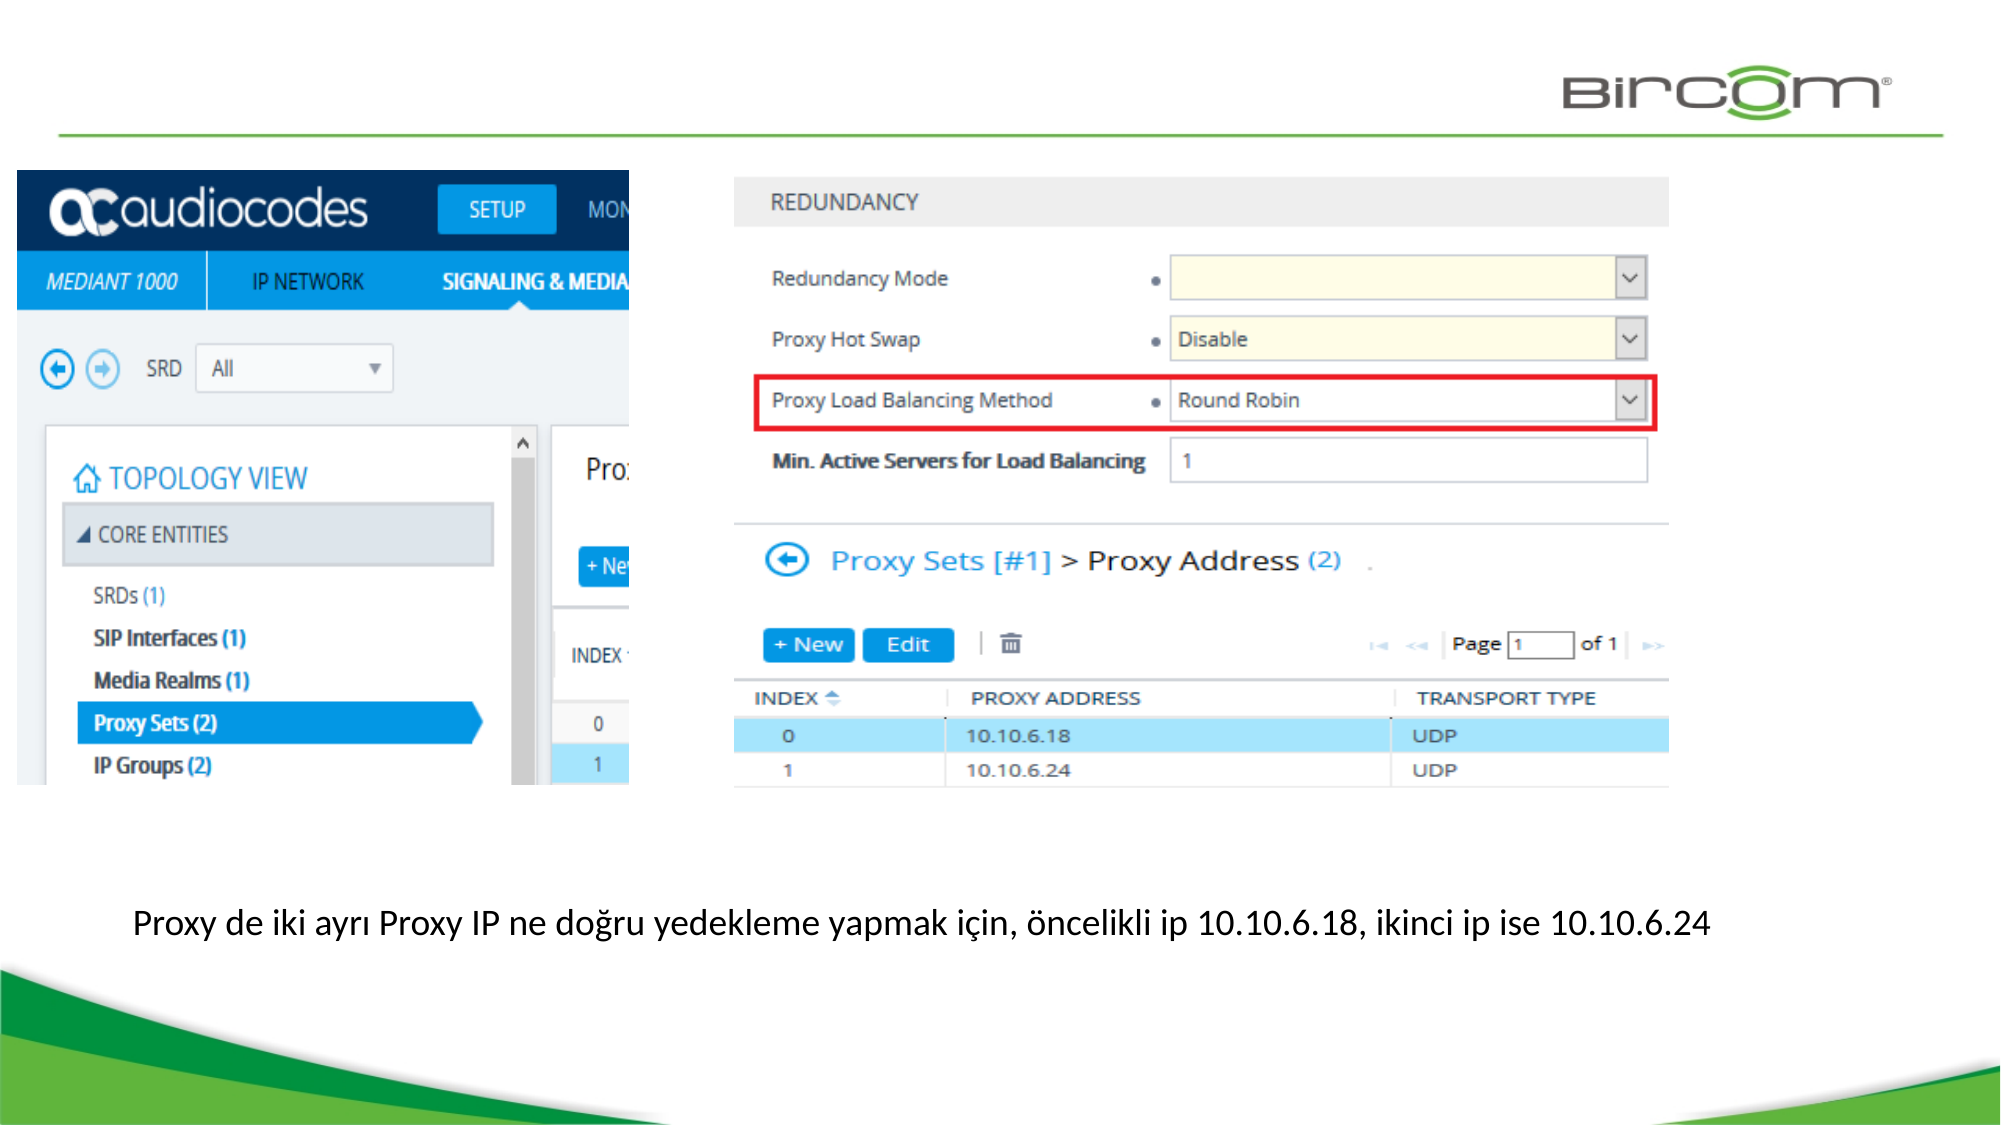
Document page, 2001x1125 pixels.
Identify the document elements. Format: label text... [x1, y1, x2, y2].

picture [0, 0, 2001, 1125]
text_box Proxy de iki ayrı Proxy IP ne doğru yedekleme yapmak için, öncelikli ip 10.10.6.18, ikinci ip ise 10.10.6.24 [118, 890, 1728, 951]
